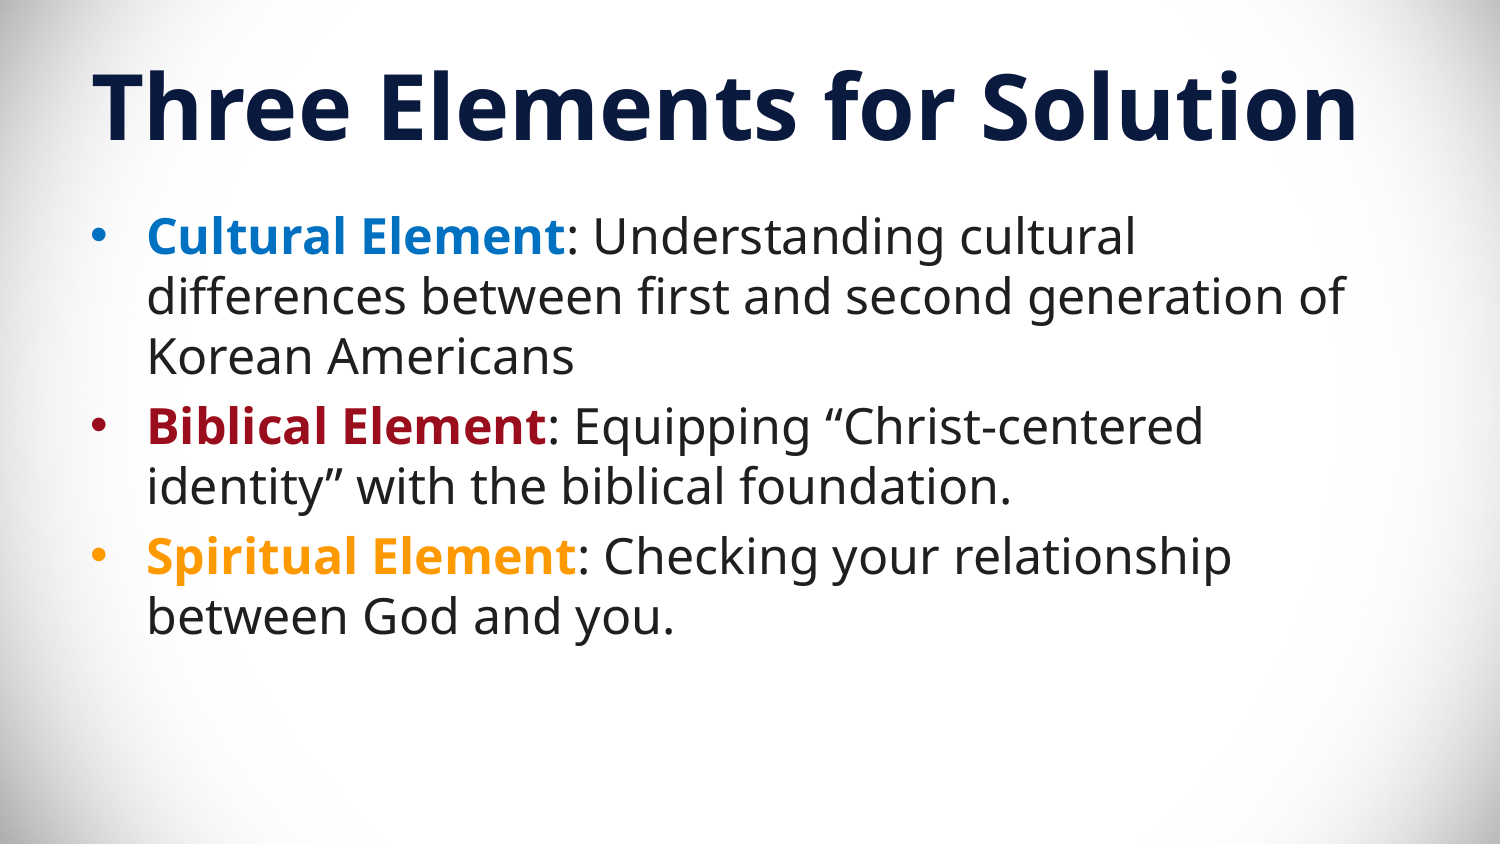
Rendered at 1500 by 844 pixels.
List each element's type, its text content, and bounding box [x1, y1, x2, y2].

picture [0, 0, 1500, 844]
title Three Elements for Solution [75, 33, 1425, 175]
list Cultural Element: Understanding cultural differences between first and second generation of Korean Americans Biblical Element: Equipping “Christ-centered identity” with the biblical foundation. Spiritual Element: Checking your relationship between God and you. [75, 196, 1425, 754]
